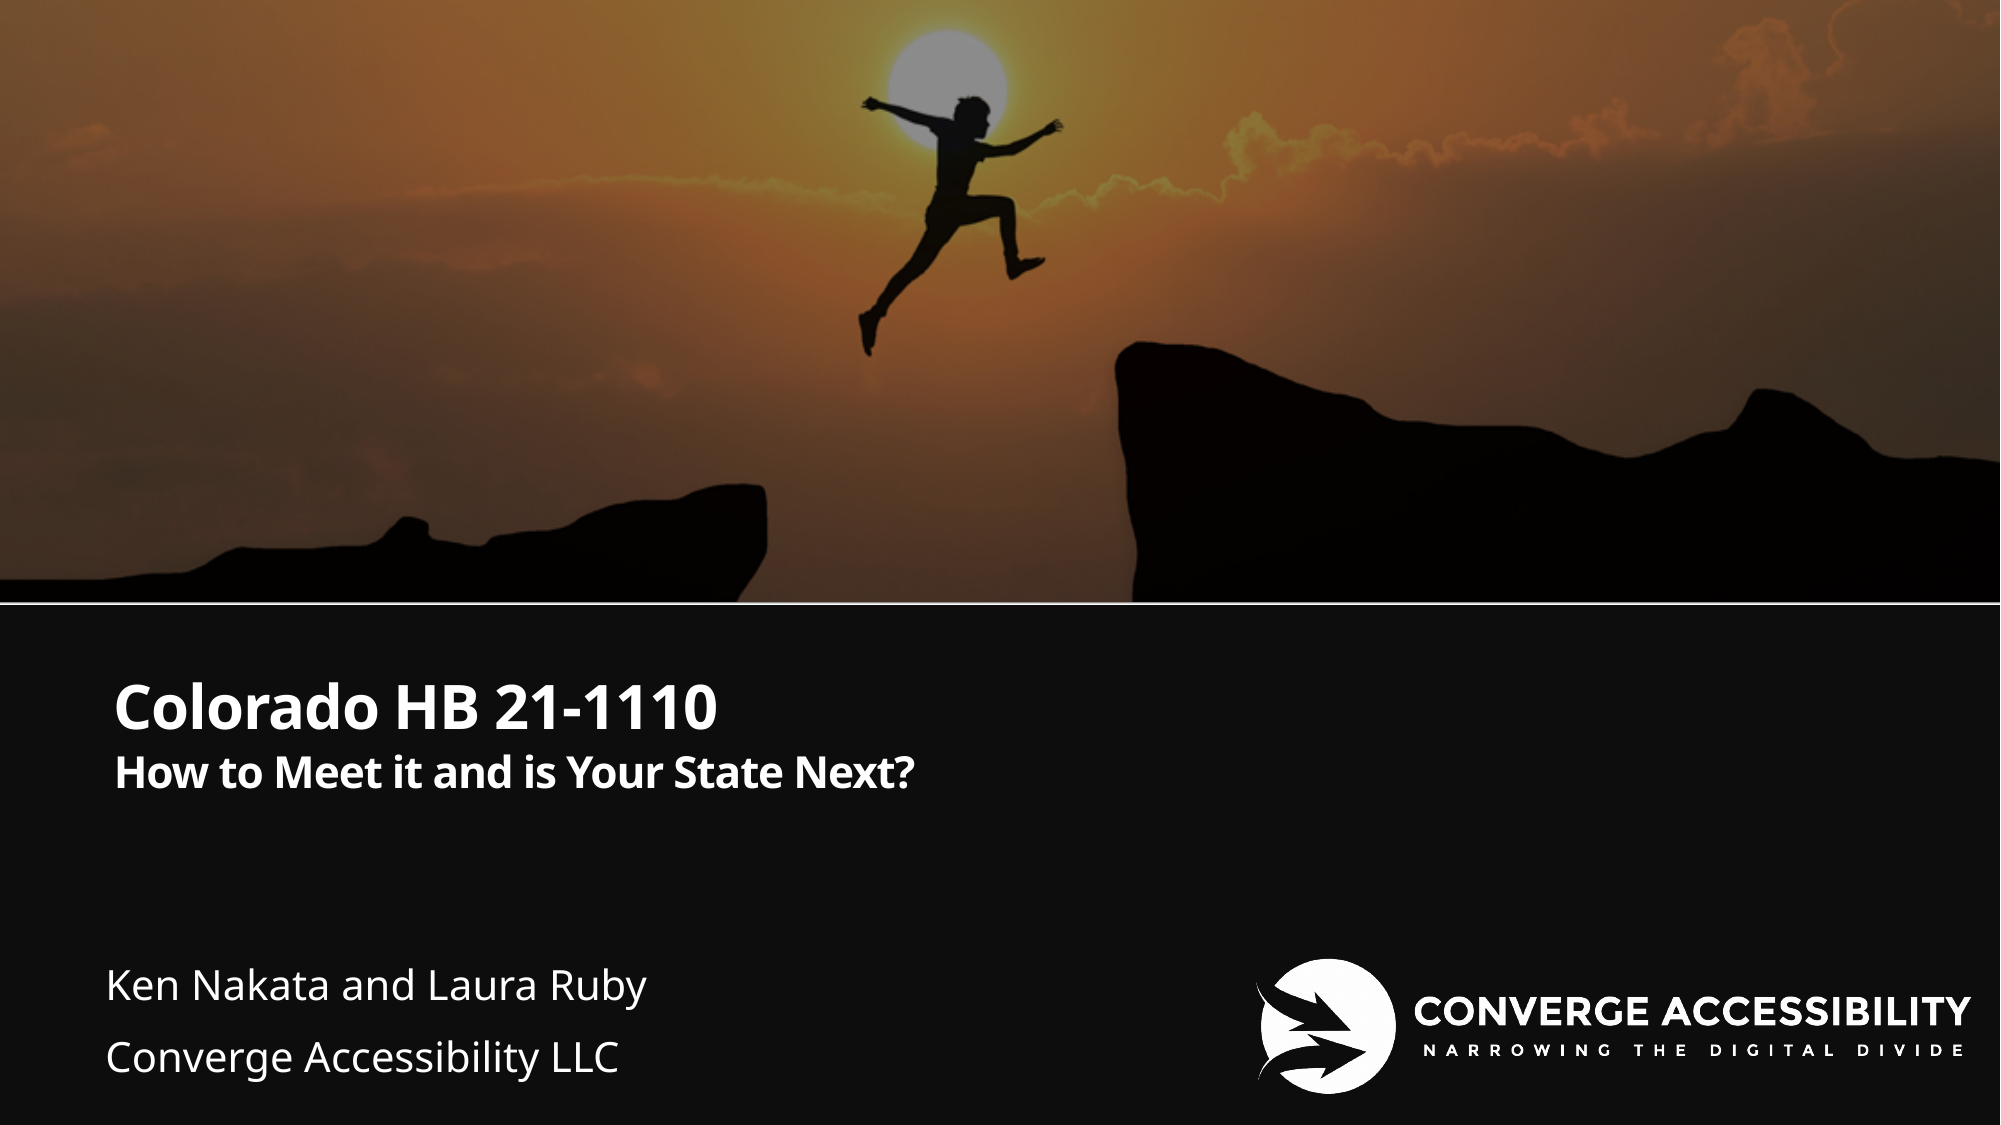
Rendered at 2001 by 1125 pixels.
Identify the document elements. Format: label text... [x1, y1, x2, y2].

text_box [0, 605, 2000, 1125]
text_box [130, 735, 1966, 881]
title Colorado HB 21-1110 How to Meet it and is Your State Next? [98, 662, 1854, 807]
subtitle Ken Nakata and Laura Ruby Converge Accessibility LLC [90, 951, 976, 1125]
picture [1227, 864, 2000, 1125]
picture [0, 0, 2000, 603]
